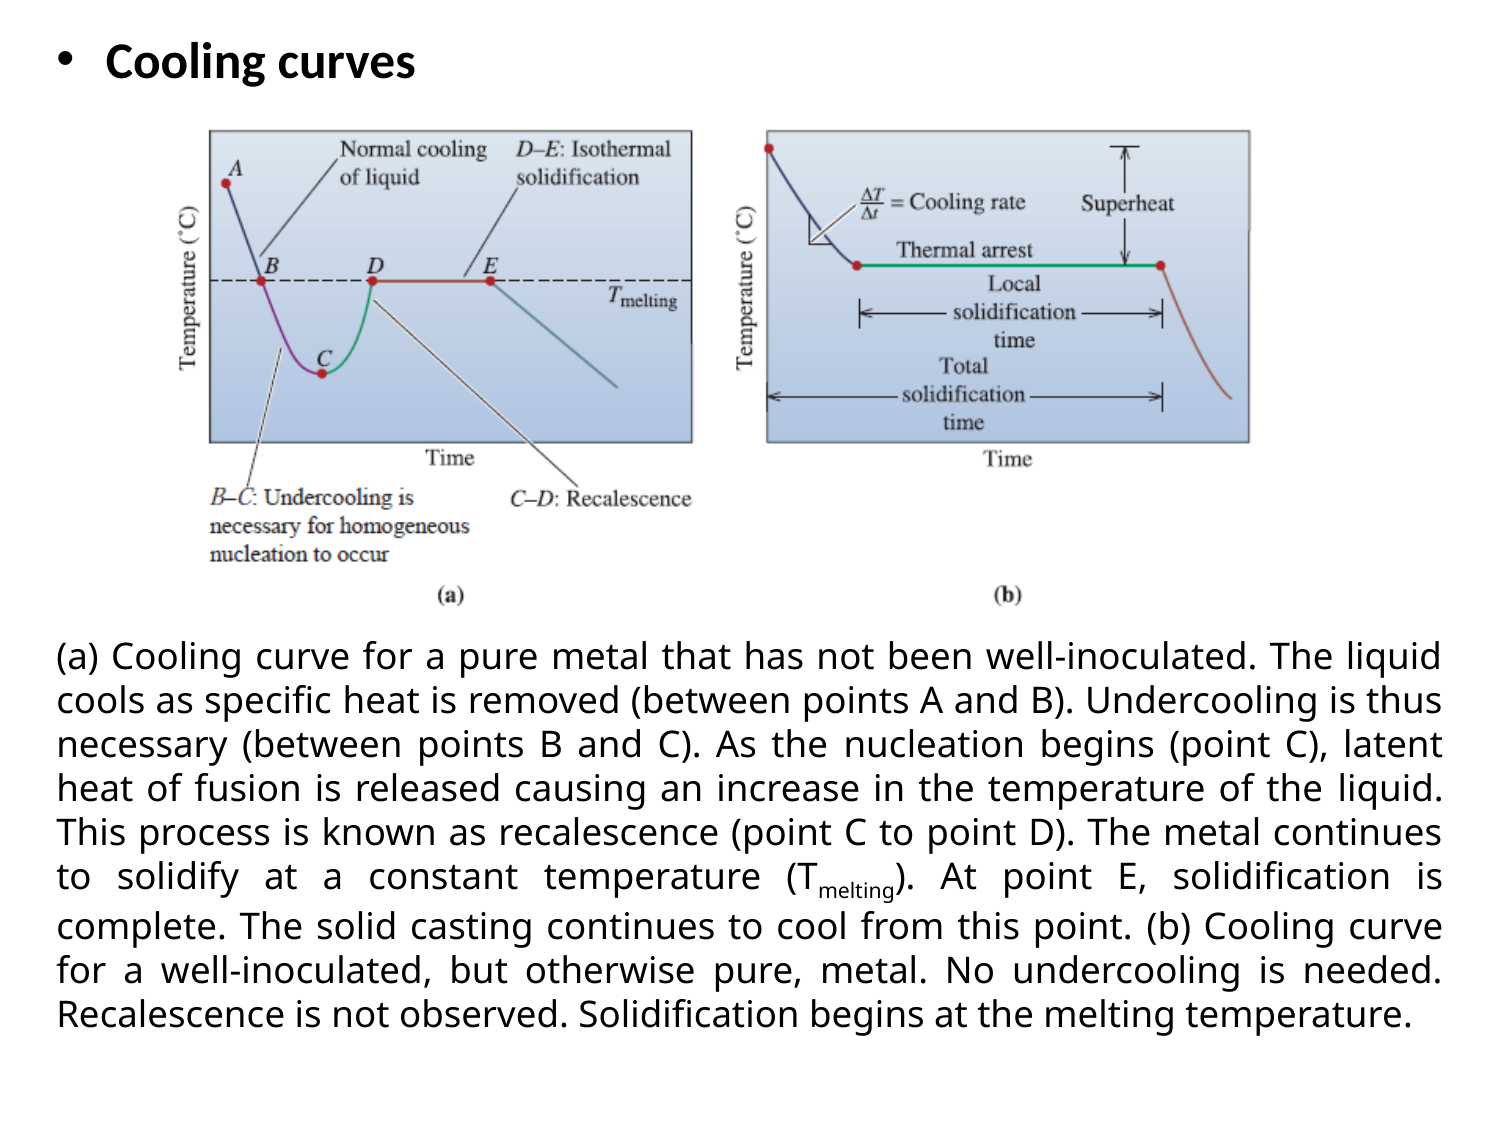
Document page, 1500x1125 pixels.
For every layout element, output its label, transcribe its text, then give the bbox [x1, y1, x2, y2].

picture [144, 113, 1288, 615]
list Cooling curves (a) Cooling curve for a pure metal that has not been well-inoculated. The liquid cools as specific heat is removed (between points A and B). Undercooling is thus necessary (between points B and C). As the nucleation begins (point C), latent heat of fusion is released causing an increase in the temperature of the liquid. This process is known as recalescence (point C to point D). The metal continues to solidify at a constant temperature (Tmelting). At point E, solidification is complete. The solid casting continues to cool from this point. (b) Cooling curve for a well-inoculated, but otherwise pure, metal. No undercooling is needed. Recalescence is not observed. Solidification begins at the melting temperature. [41, 19, 1459, 1102]
